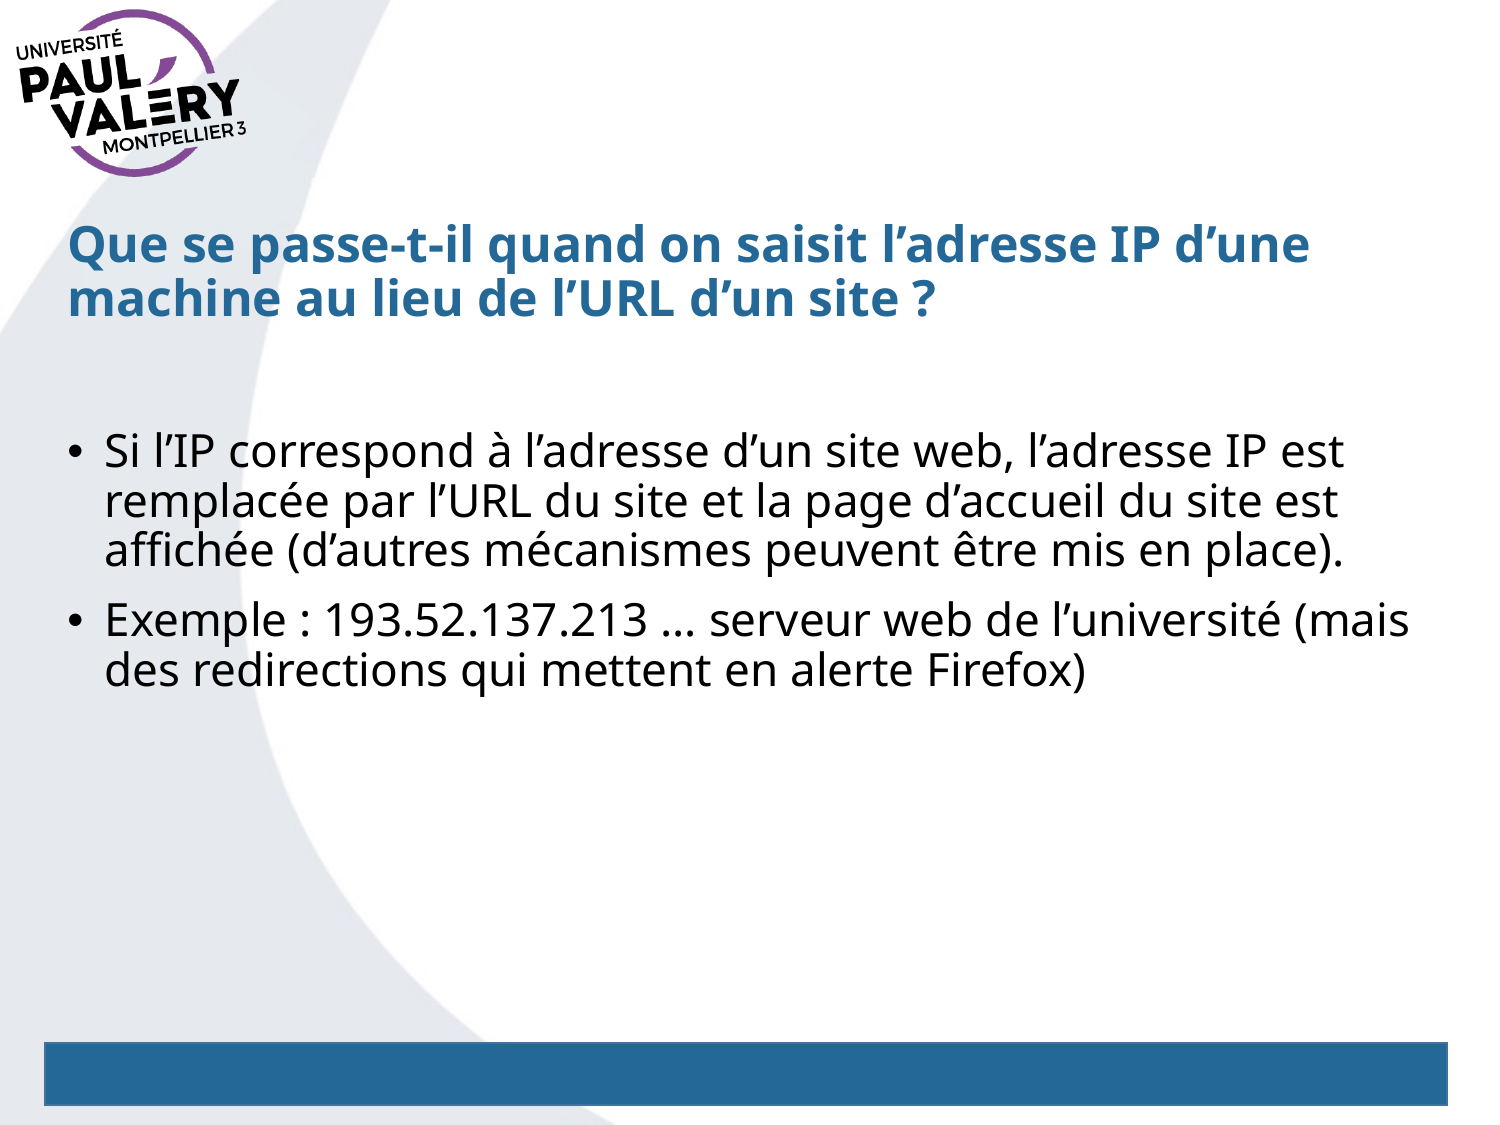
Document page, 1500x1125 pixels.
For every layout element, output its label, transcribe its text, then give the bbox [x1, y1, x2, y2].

picture [0, 0, 1500, 1125]
list Si l’IP correspond à l’adresse d’un site web, l’adresse IP est remplacée par l’URL du site et la page d’accueil du site est affichée (d’autres mécanismes peuvent être mis en place). Exemple : 193.52.137.213 … serveur web de l’université (mais des redirections qui mettent en alerte Firefox) [52, 420, 1446, 1001]
title Que se passe-t-il quand on saisit l’adresse IP d’une machine au lieu de l’URL d’un site ? [52, 196, 1446, 350]
